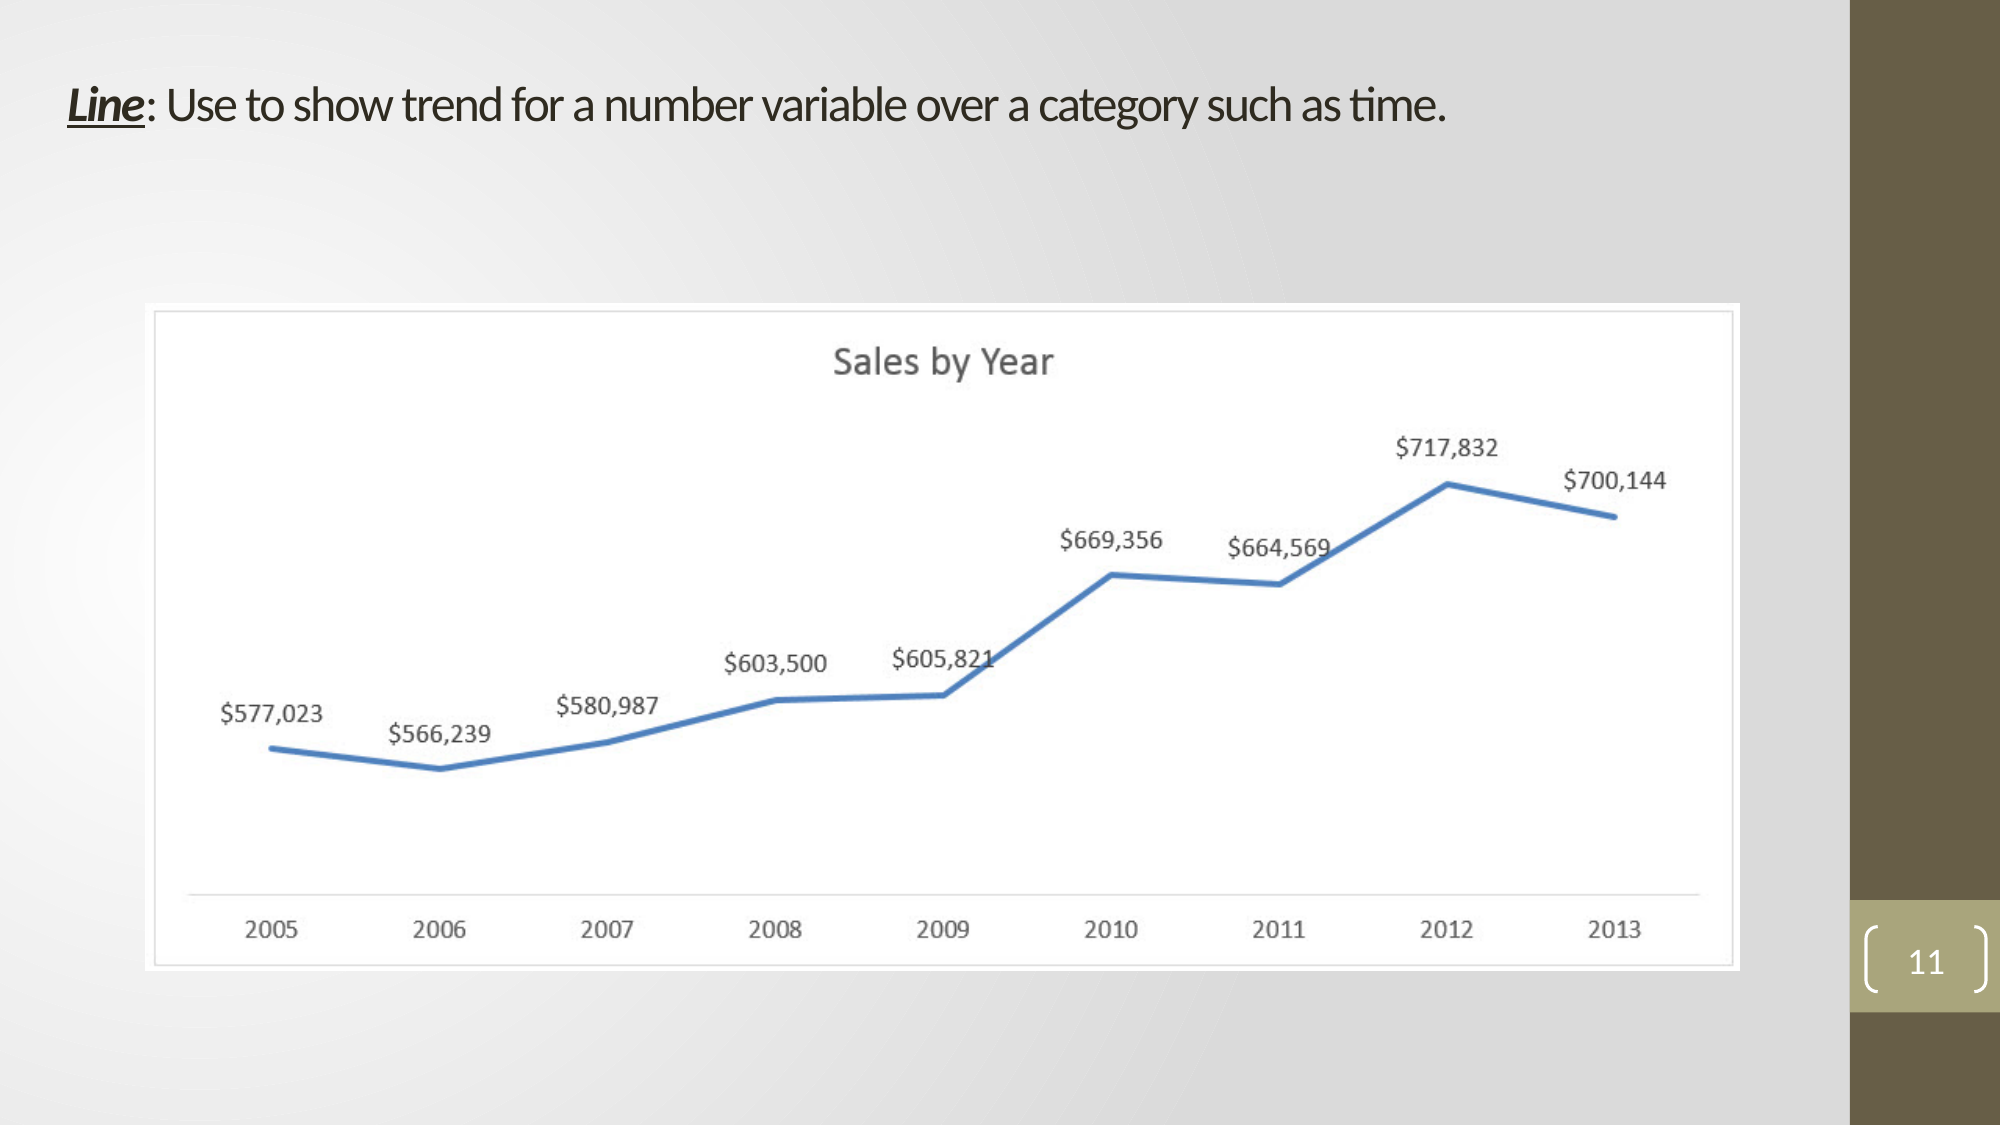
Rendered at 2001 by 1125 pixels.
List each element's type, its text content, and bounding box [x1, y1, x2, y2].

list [144, 303, 1740, 972]
slide_number 11 [1864, 925, 1988, 994]
title Line: Use to show trend for a number variable over a category such as time. [52, 45, 1833, 158]
